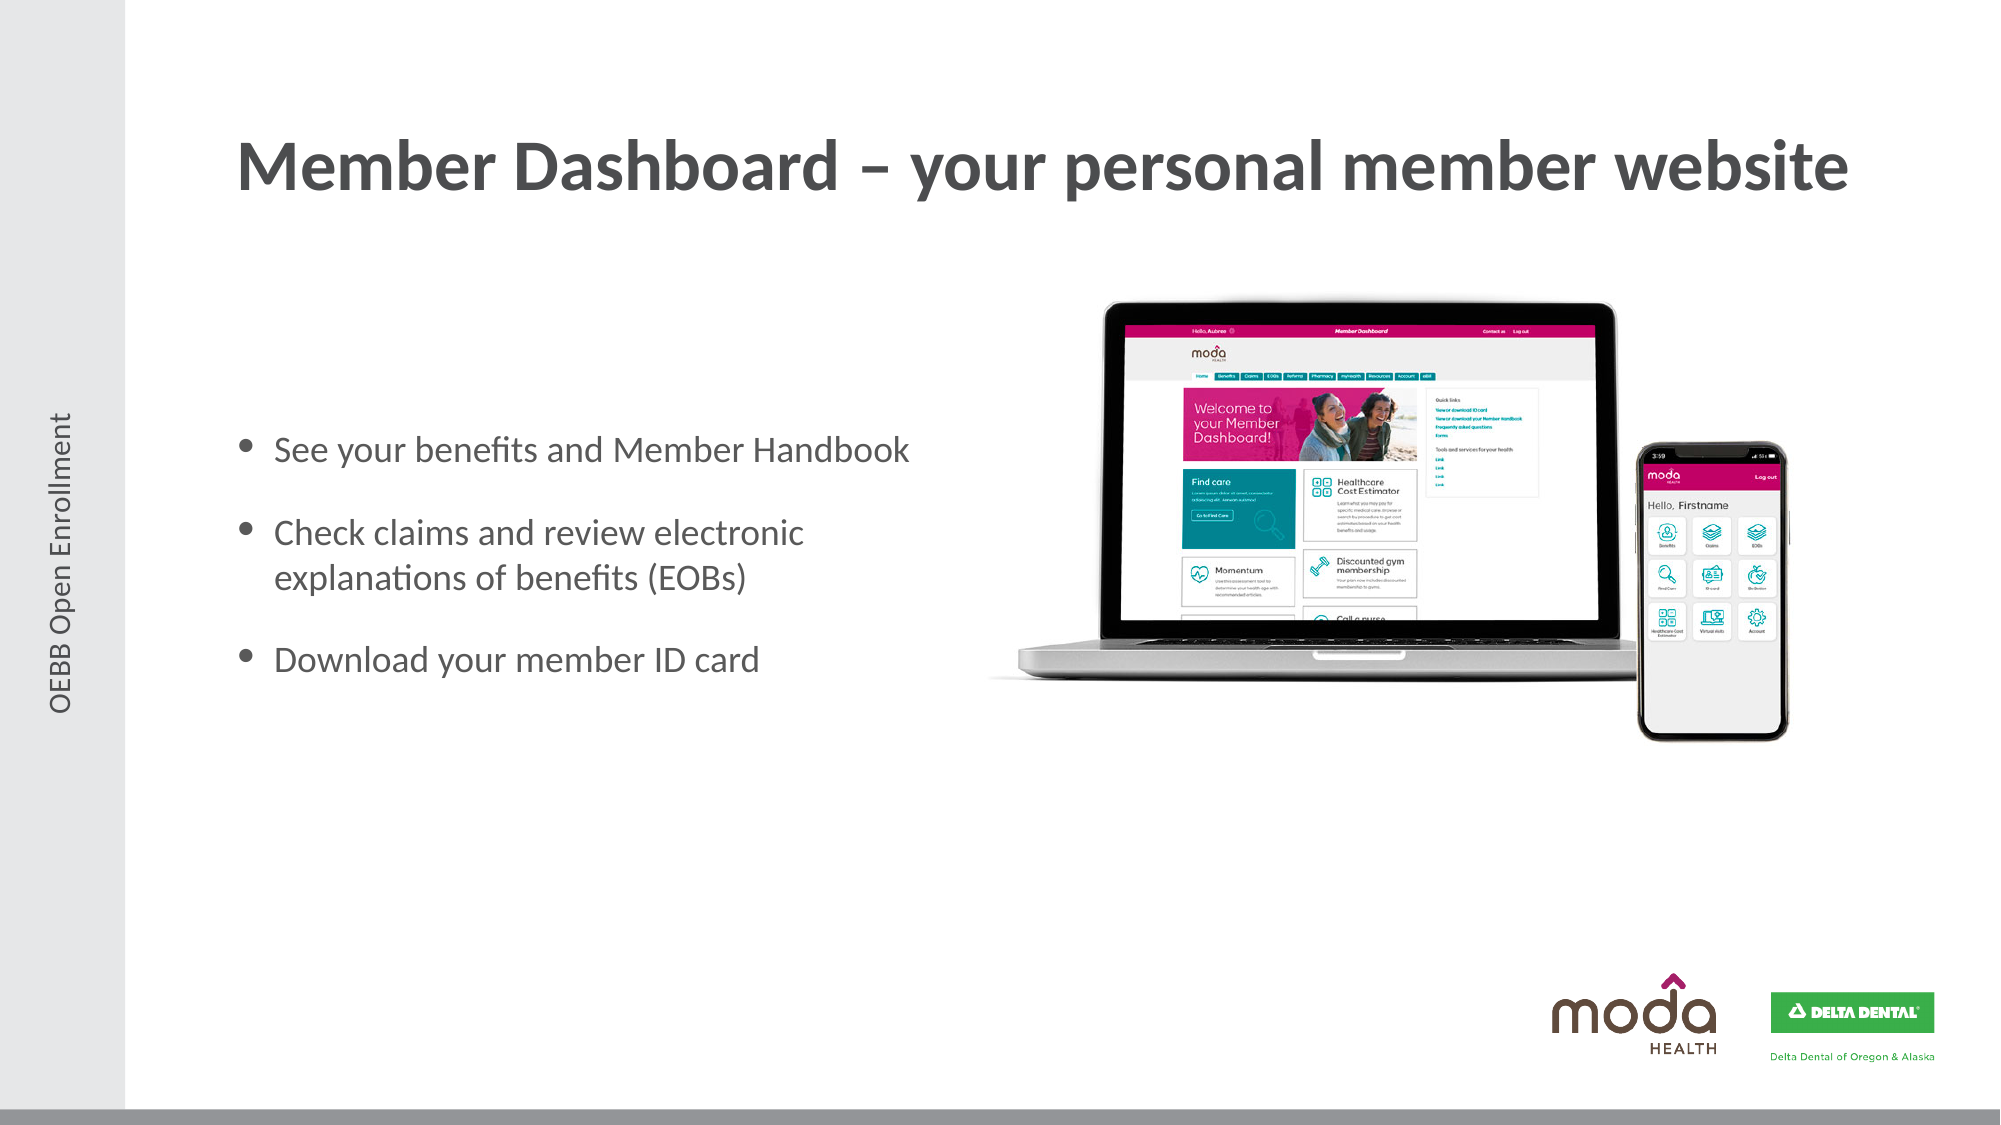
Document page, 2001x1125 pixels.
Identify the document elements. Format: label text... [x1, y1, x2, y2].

picture [1552, 973, 1935, 1063]
list See your benefits and Member Handbook Check claims and review electronic explanations of benefits (EOBs) Download your member ID card [236, 425, 1125, 863]
title Member Dashboard – your personal member website [236, 112, 1875, 210]
picture [962, 262, 1851, 781]
